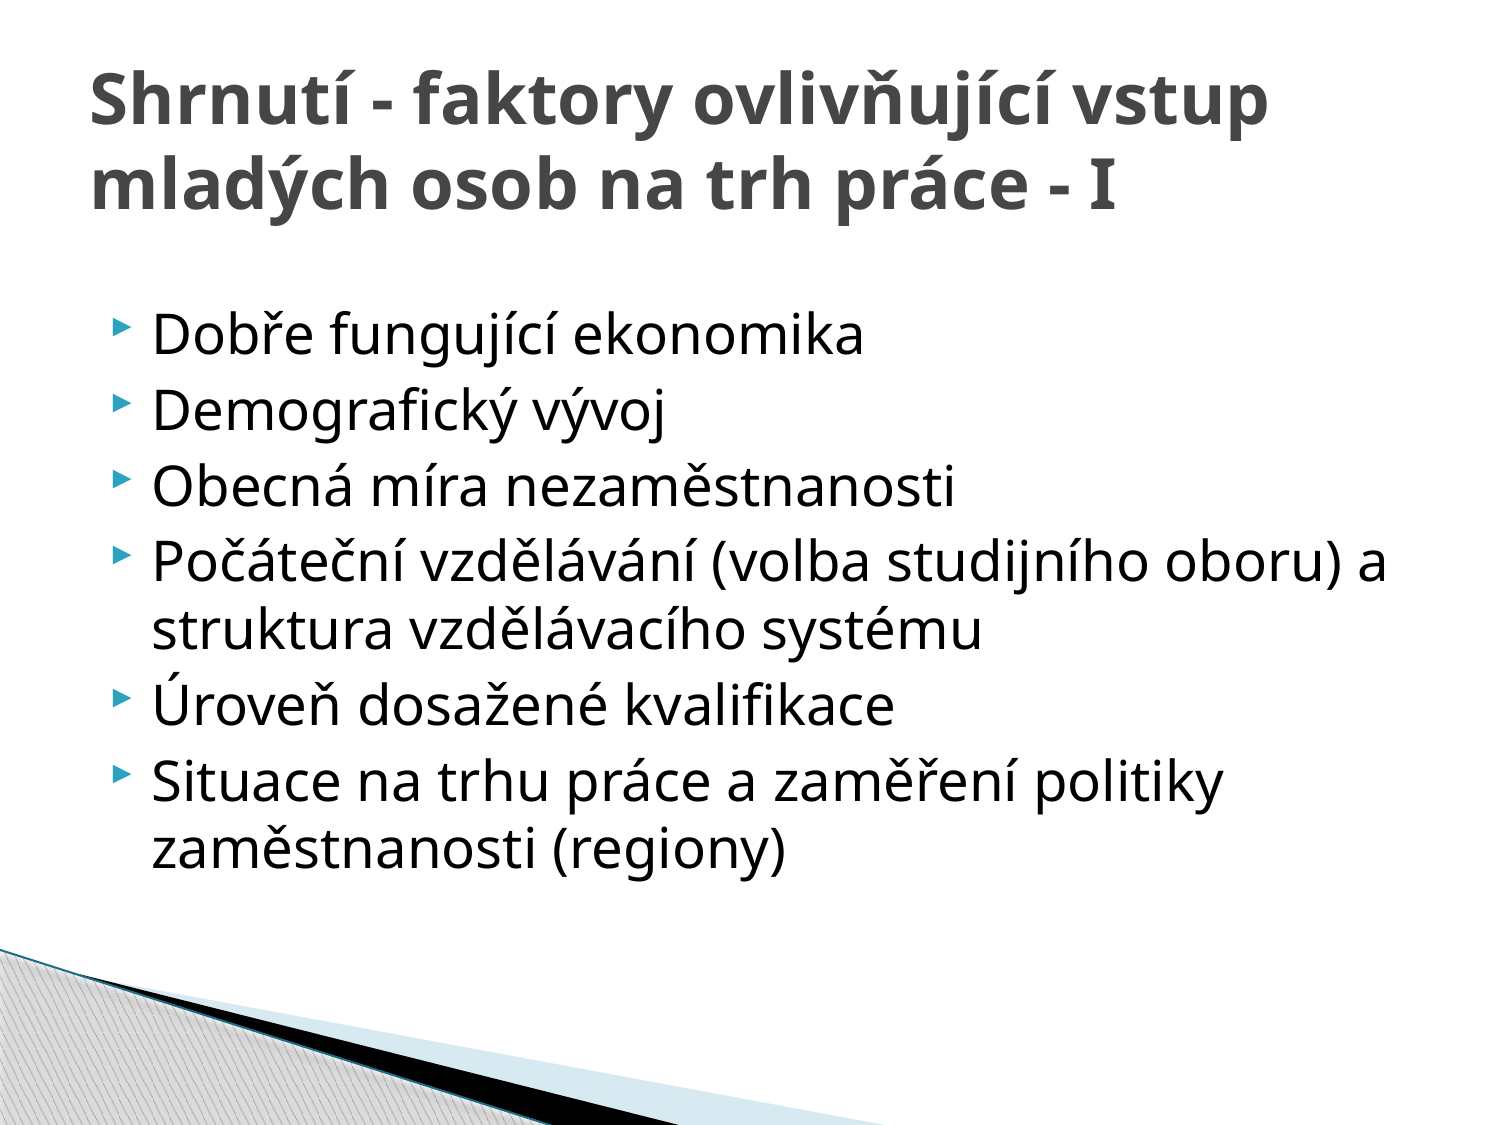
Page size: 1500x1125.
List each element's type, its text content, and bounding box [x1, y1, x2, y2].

list Dobře fungující ekonomika Demografický vývoj Obecná míra nezaměstnanosti Počáteční vzdělávání (volba studijního oboru) a struktura vzdělávacího systému Úroveň dosažené kvalifikace Situace na trhu práce a zaměření politiky zaměstnanosti (regiony) [76, 290, 1427, 1034]
title Shrnutí - faktory ovlivňující vstup mladých osob na trh práce - I [75, 45, 1425, 233]
